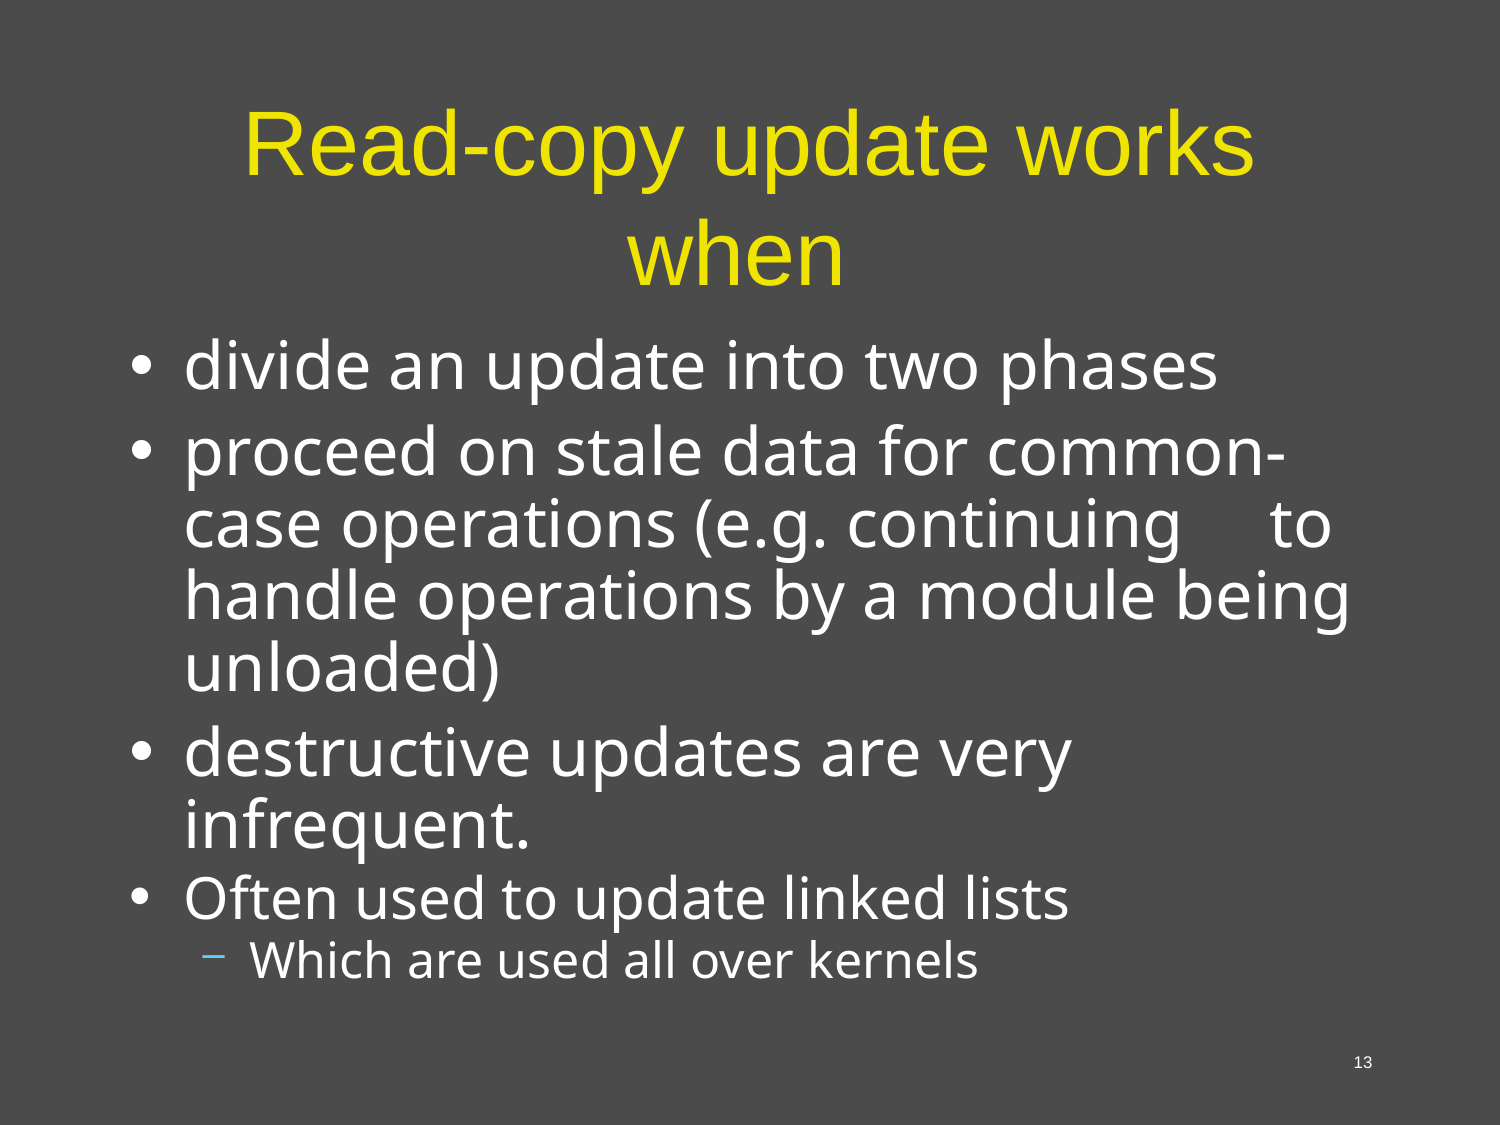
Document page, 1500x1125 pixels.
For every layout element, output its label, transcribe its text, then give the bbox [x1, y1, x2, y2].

title Read-copy update works when [112, 99, 1388, 288]
slide_number 13 [1074, 1024, 1388, 1101]
list divide an update into two phases proceed on stale data for common-case operations (e.g. continuing to handle operations by a module being unloaded) destructive updates are very infrequent. Often used to update linked lists Which are used all over kernels [112, 324, 1388, 1001]
